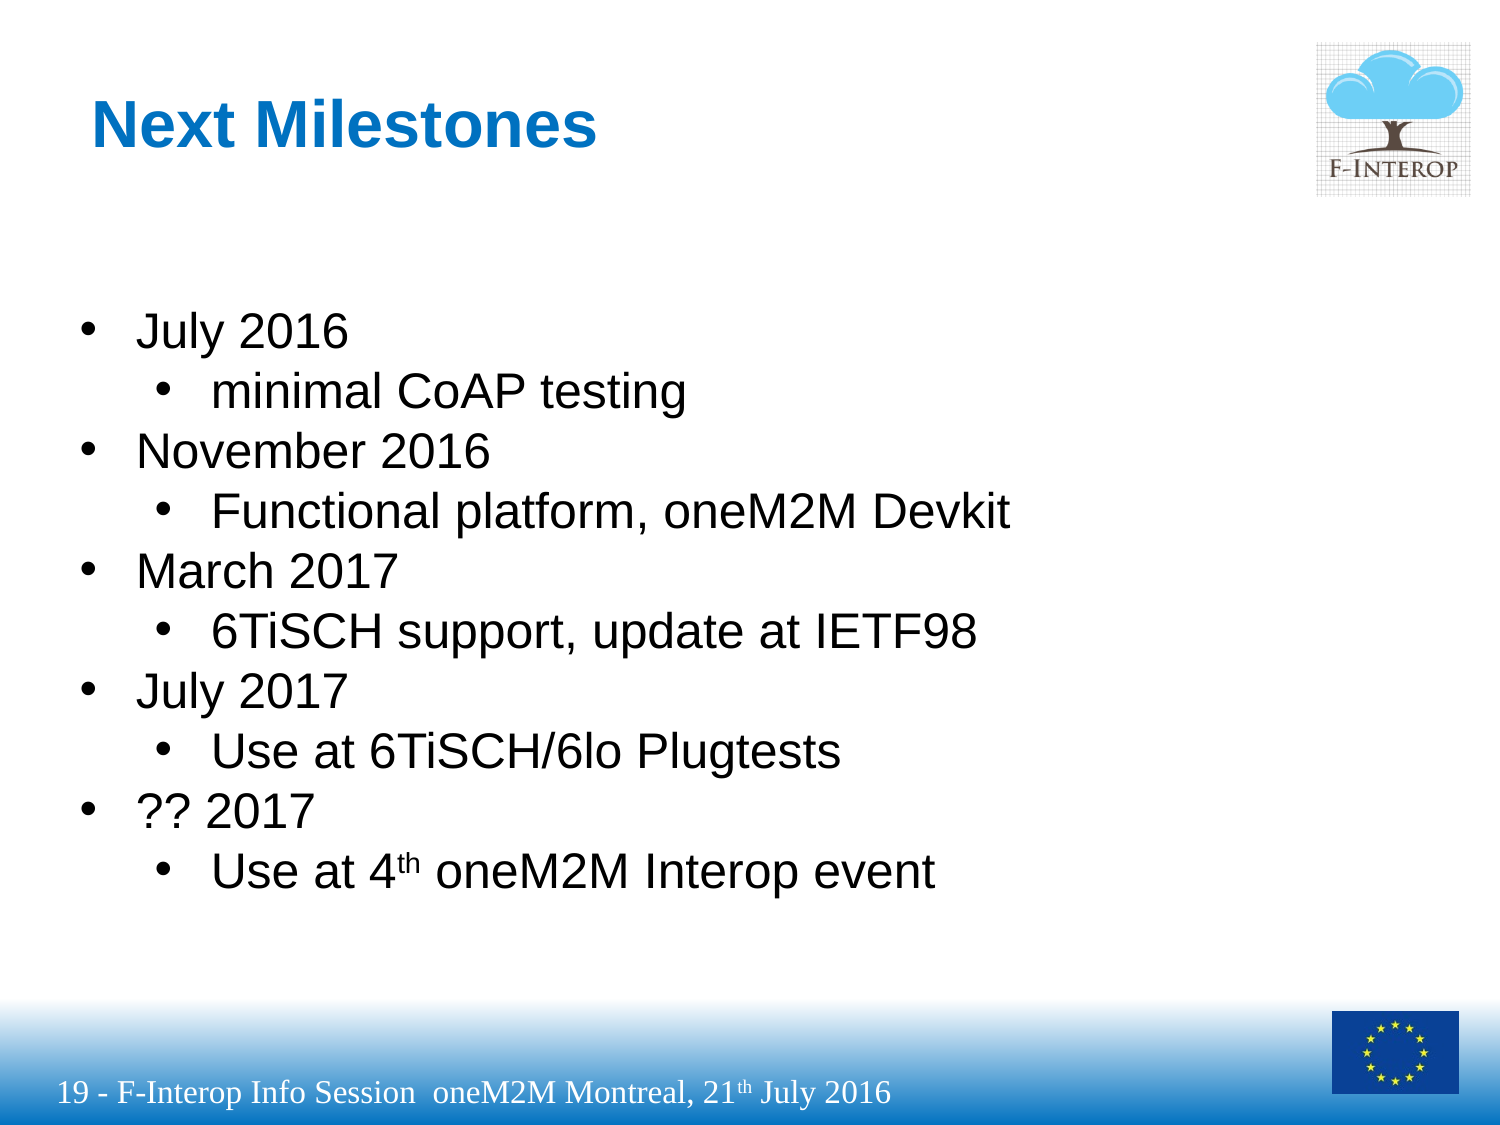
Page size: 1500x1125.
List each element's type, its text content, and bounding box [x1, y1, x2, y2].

picture [1332, 1011, 1459, 1094]
text_box July 2016 minimal CoAP testing November 2016 Functional platform, oneM2M Devkit March 2017 6TiSCH support, update at IETF98 July 2017 Use at 6TiSCH/6lo Plugtests ?? 2017 Use at 4th oneM2M Interop event [64, 290, 1424, 966]
text_box Next Milestones [76, 80, 1413, 161]
picture [1316, 42, 1471, 197]
